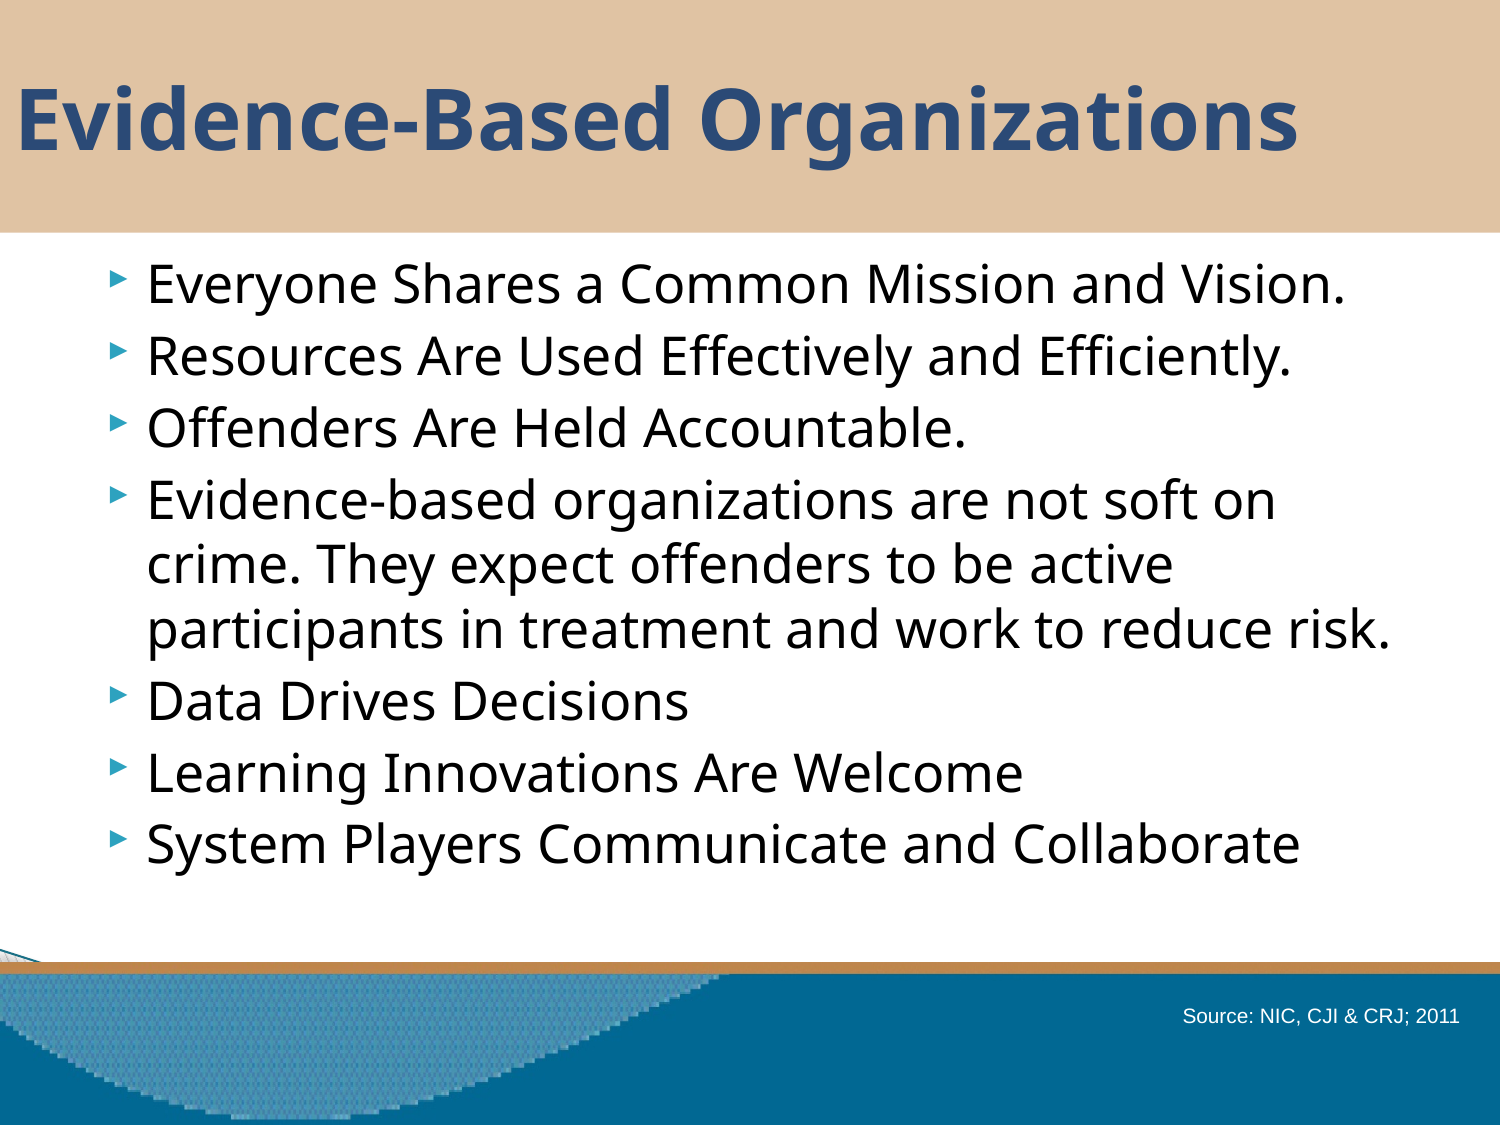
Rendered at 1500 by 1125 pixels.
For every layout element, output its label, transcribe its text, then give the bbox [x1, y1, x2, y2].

picture [1398, 1009, 1402, 1020]
list Everyone Shares a Common Mission and Vision. Resources Are Used Effectively and Efficiently. Offenders Are Held Accountable. Evidence-based organizations are not soft on crime. They expect offenders to be active participants in treatment and work to reduce risk. Data Drives Decisions Learning Innovations Are Welcome System Players Communicate and Collaborate [75, 243, 1425, 962]
picture [1327, 1009, 1331, 1019]
title Evidence-Based Organizations [0, 0, 1500, 233]
picture [0, 962, 1500, 1119]
picture [1381, 1009, 1388, 1022]
